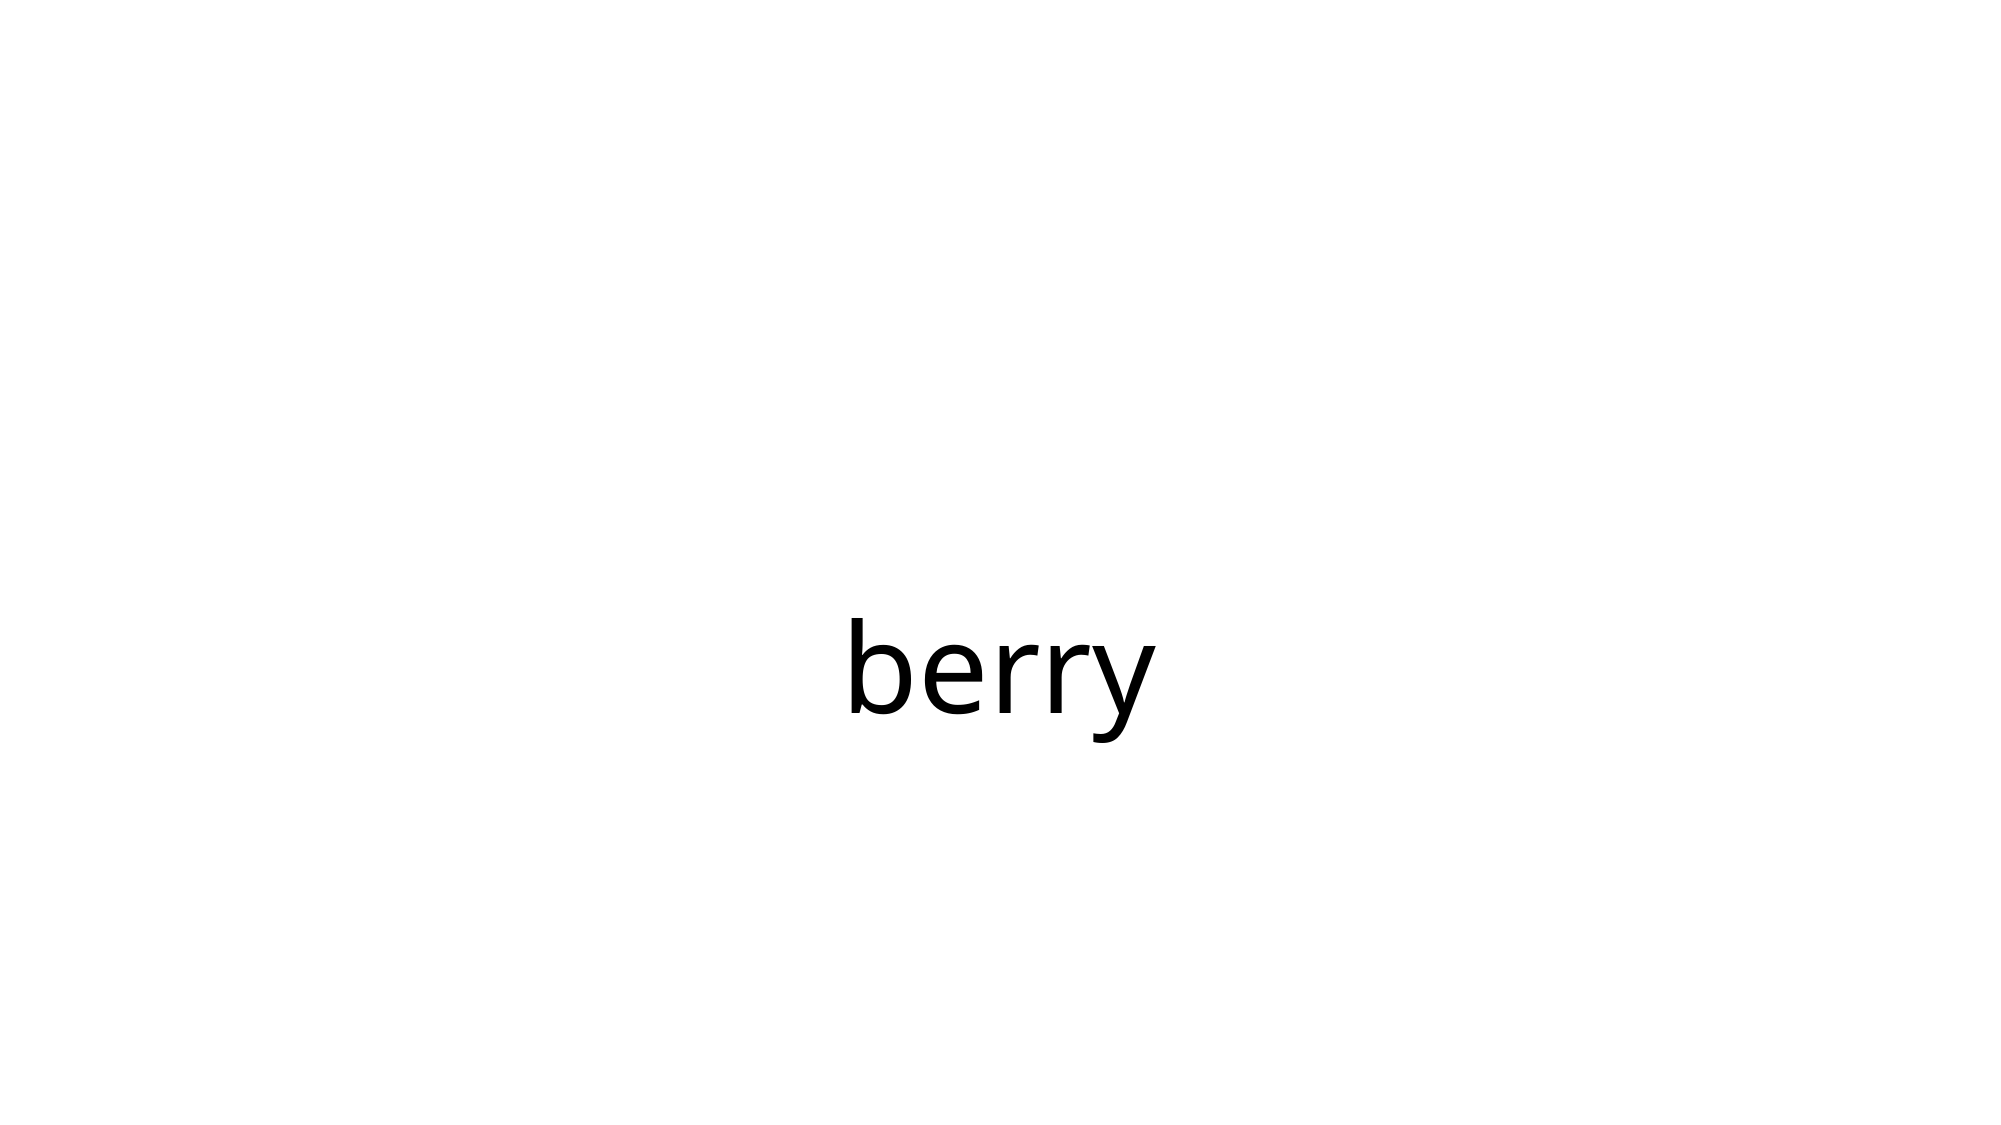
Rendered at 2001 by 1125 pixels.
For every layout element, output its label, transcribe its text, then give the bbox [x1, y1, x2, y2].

title berry [136, 505, 1862, 749]
